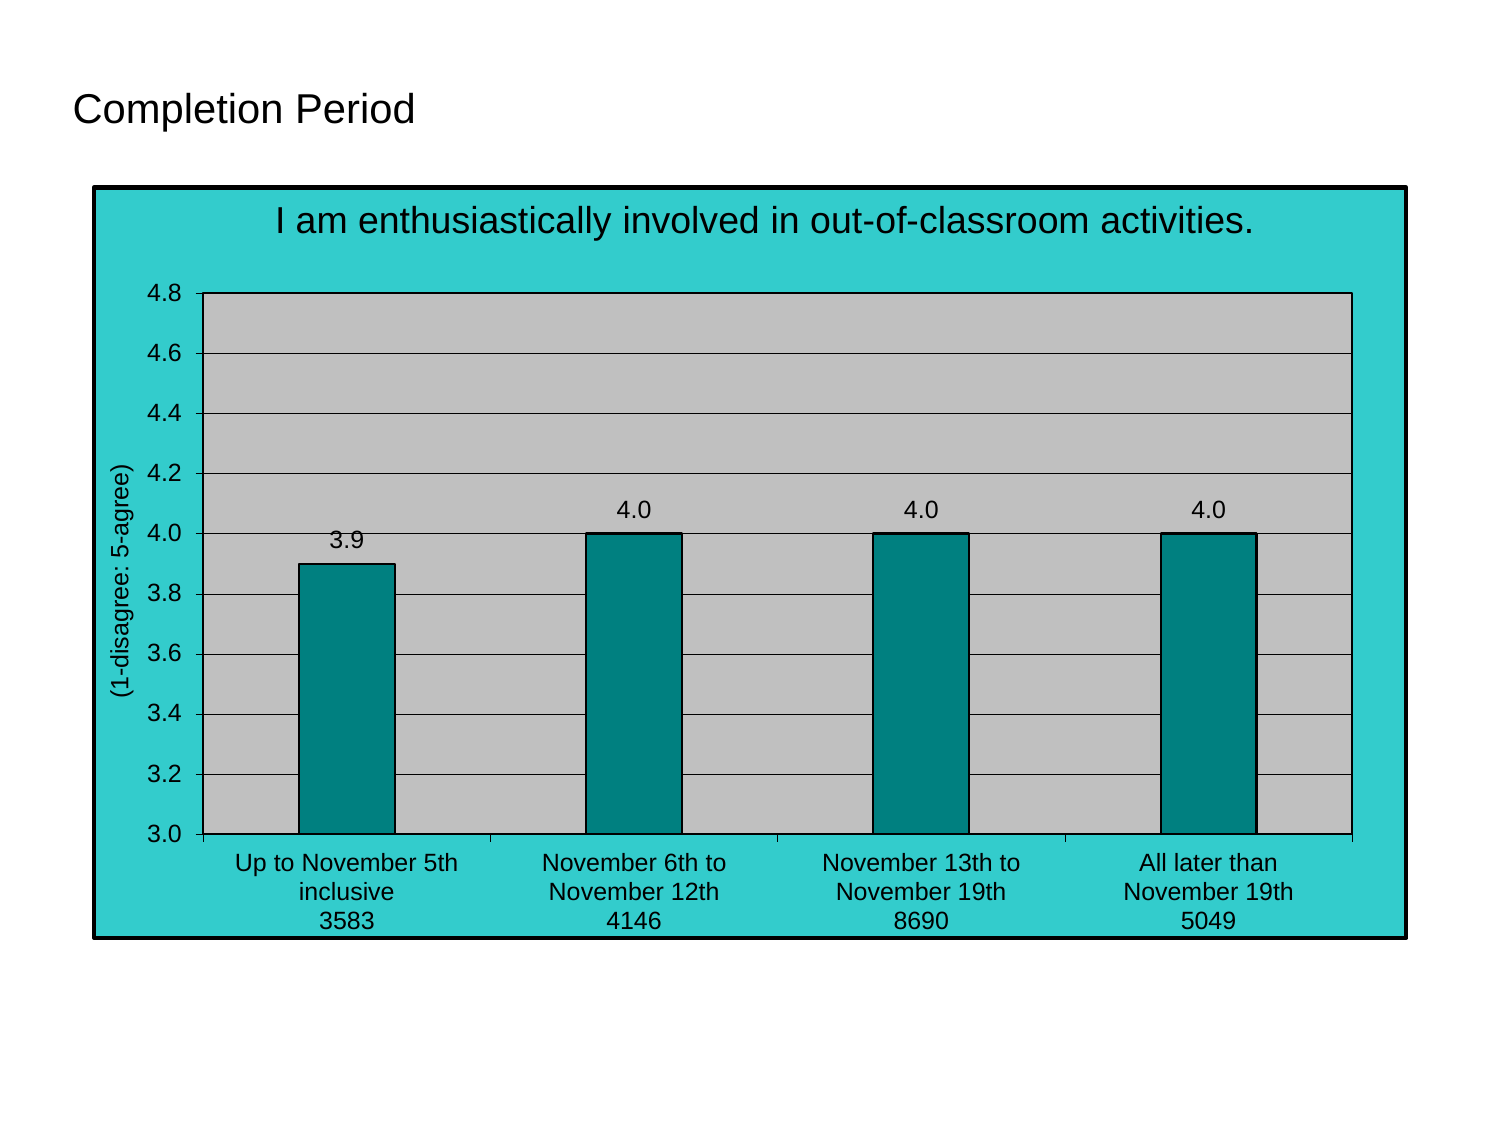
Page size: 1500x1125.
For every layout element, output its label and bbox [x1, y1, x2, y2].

picture [91, 185, 1409, 940]
